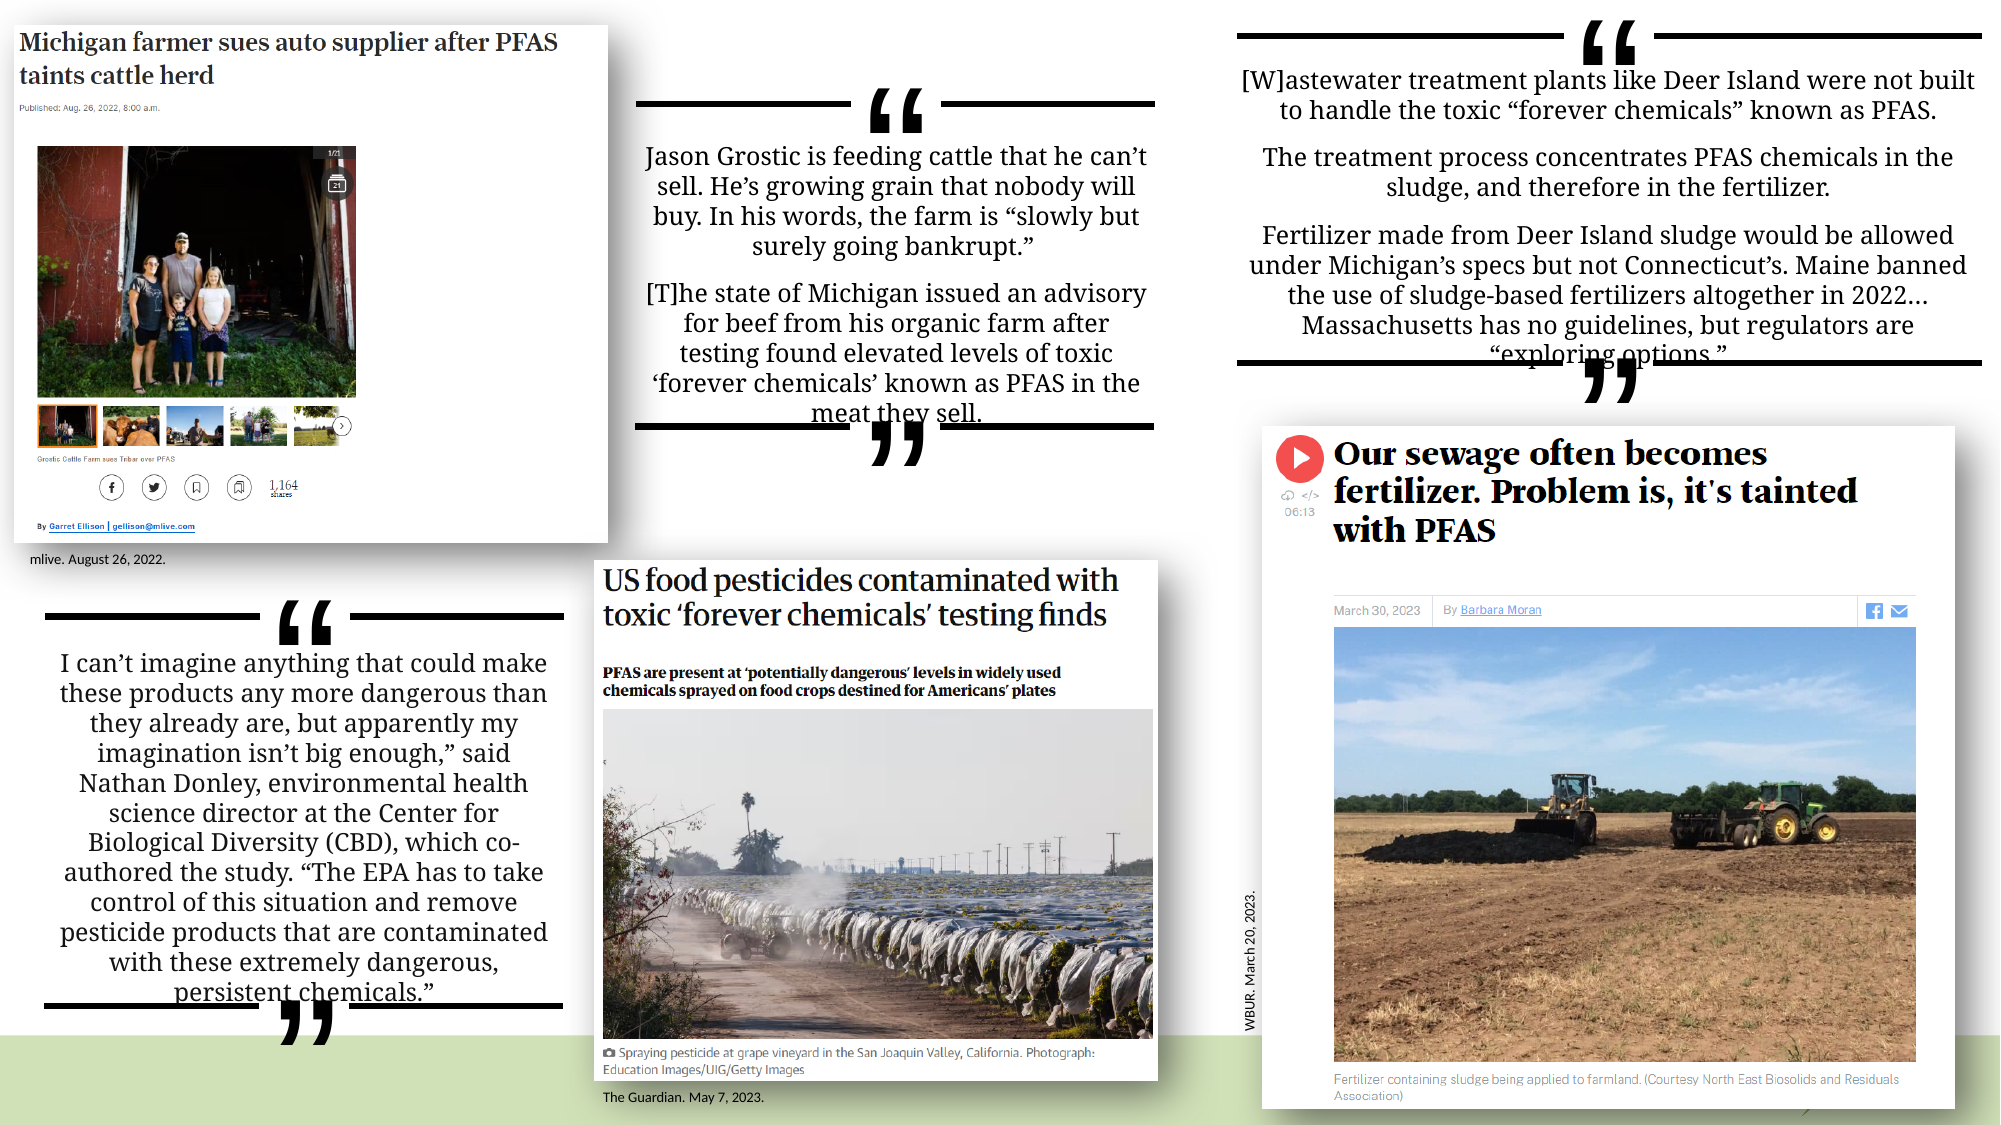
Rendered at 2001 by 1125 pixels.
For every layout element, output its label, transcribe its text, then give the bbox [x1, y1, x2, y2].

text_box “ [832, 60, 962, 233]
text_box “ [1545, 0, 1675, 164]
text_box [W]astewater treatment plants like Deer Island were not built to handle the toxic “forever chemicals” known as PFAS. The treatment process concentrates PFAS chemicals in the sludge, and therefore in the fertilizer. Fertilizer made from Deer Island sludge would be allowed under Michigan’s specs but not Connecticut’s. Maine banned the use of sludge-based fertilizers altogether in 2022…Massachusetts has no guidelines, but regulators are “exploring options.” [1222, 57, 1996, 377]
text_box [14, 25, 608, 543]
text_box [44, 573, 565, 1125]
text_box ” [832, 393, 962, 542]
text_box ” [1546, 330, 1676, 426]
text_box mlive. August 26, 2022. [14, 543, 564, 575]
text_box Jason Grostic is feeding cattle that he can’t sell. He’s growing grain that nobody will buy. In his words, the farm is “slowly but surely going bankrupt.” [T]he state of Michigan issued an advisory for beef from his organic farm after testing found elevated levels of toxic ‘forever chemicals’ known as PFAS in the meat they sell. [629, 133, 1165, 435]
text_box WBUR. March 20, 2023. [1232, 570, 1262, 1047]
picture [594, 560, 1158, 1081]
picture [1262, 426, 1955, 1109]
text_box The Guardian. May 7, 2023. [588, 1080, 1078, 1113]
